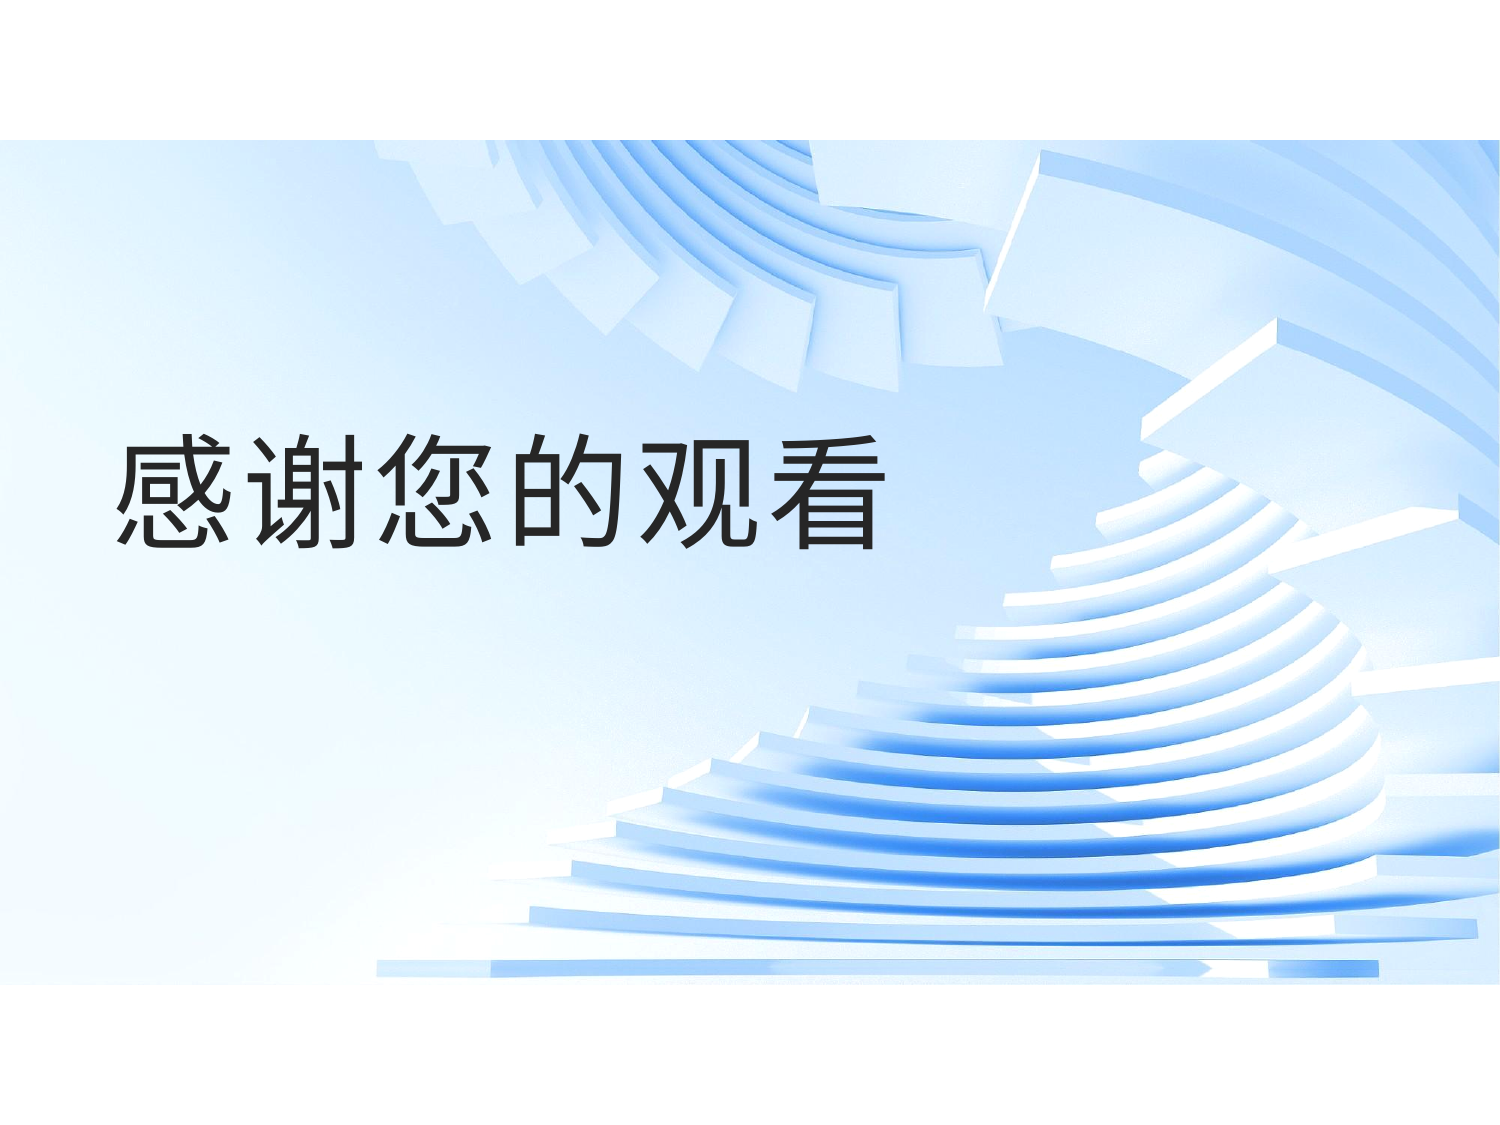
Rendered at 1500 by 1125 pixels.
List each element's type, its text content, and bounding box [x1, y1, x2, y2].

title 感谢您的观看 [111, 363, 996, 617]
picture [0, 140, 1500, 985]
